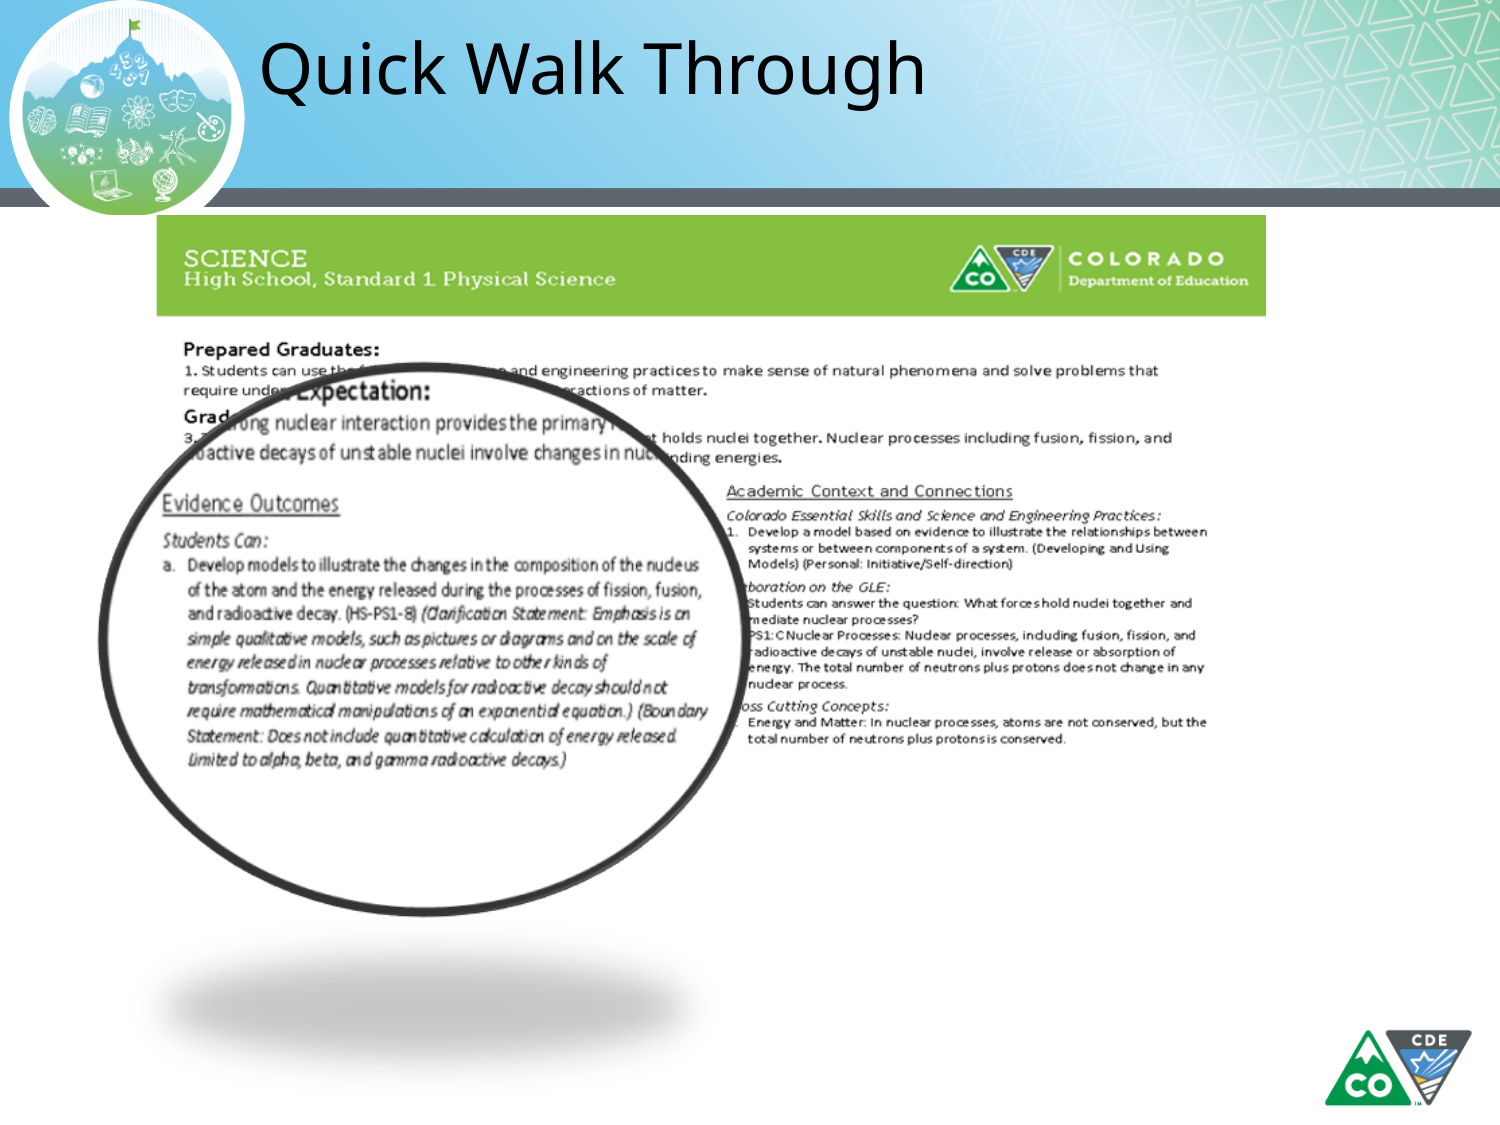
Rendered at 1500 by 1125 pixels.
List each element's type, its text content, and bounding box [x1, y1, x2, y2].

picture [1312, 1021, 1482, 1113]
picture [95, 215, 1267, 1113]
picture [0, 0, 9, 207]
picture [245, 0, 1500, 207]
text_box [9, 0, 245, 236]
title Quick Walk Through [258, 23, 1397, 140]
